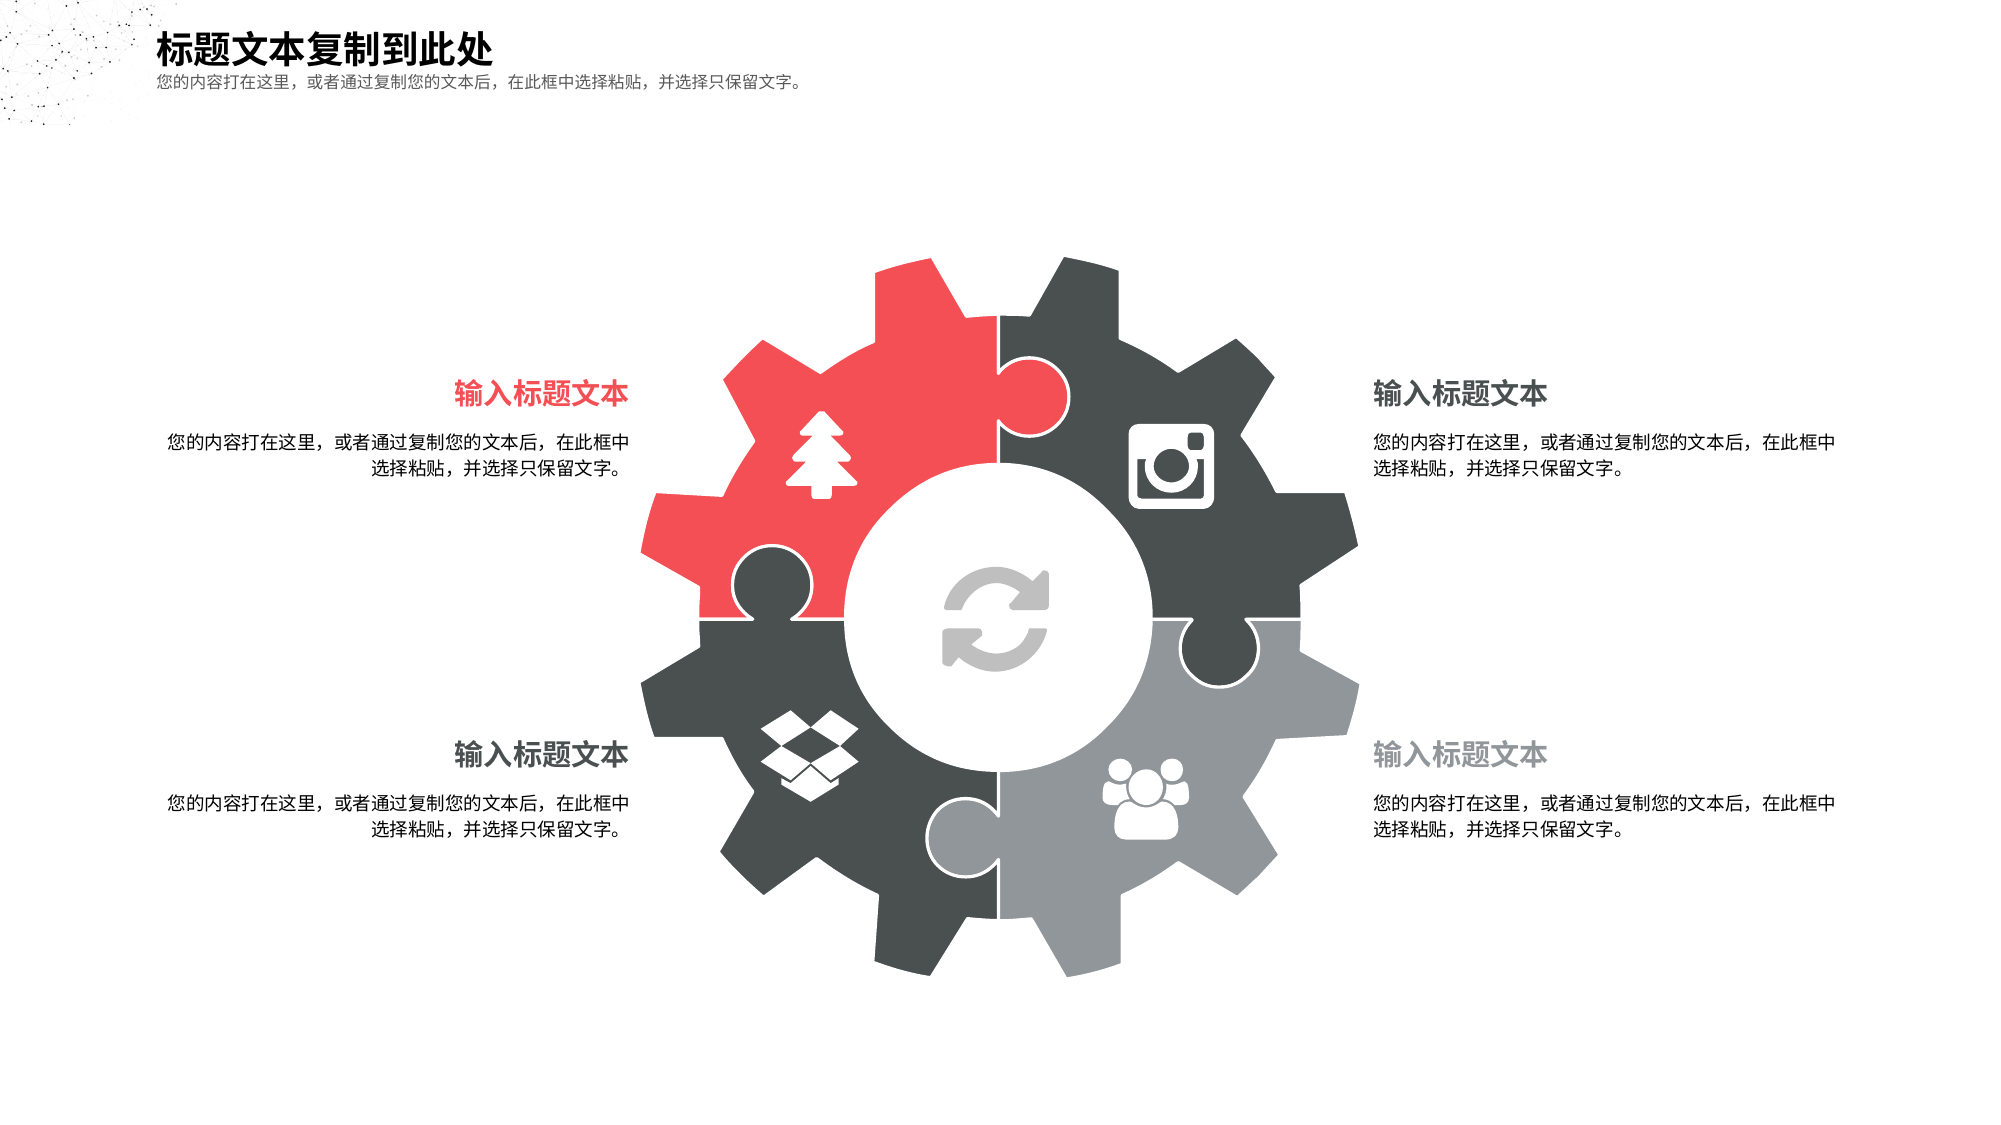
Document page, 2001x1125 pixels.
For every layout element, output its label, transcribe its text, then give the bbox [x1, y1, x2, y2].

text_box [638, 255, 1362, 979]
text_box 标题文本复制到此处 [186, 4, 676, 54]
text_box 您的内容打在这里，或者通过复制您的文本后，在此框中选择粘贴，并选择只保留文字。 [186, 54, 1081, 100]
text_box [132, 727, 654, 871]
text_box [1349, 366, 1871, 510]
picture [0, 0, 186, 139]
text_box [1349, 727, 1871, 871]
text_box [132, 366, 654, 510]
